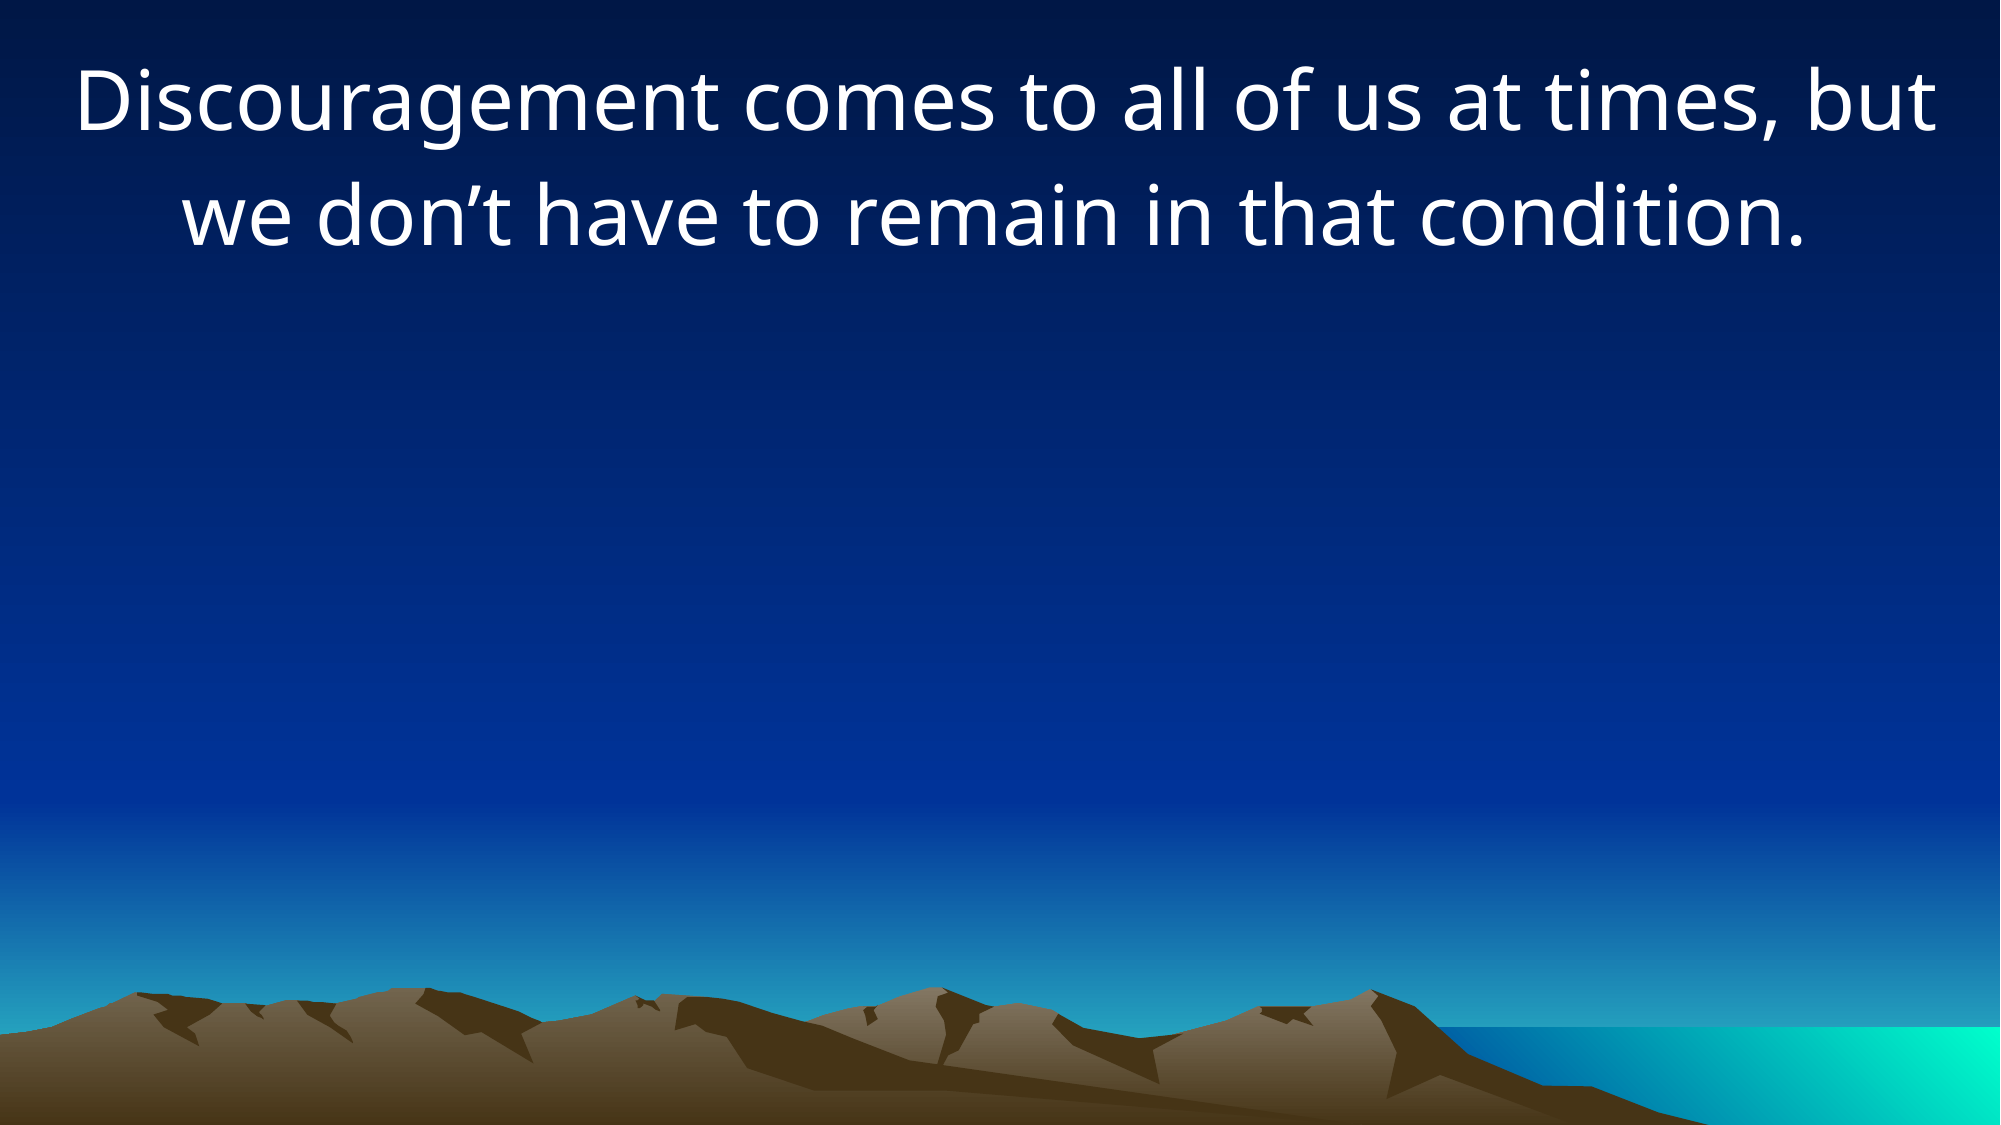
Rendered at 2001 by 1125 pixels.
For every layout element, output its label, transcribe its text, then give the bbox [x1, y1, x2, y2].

text_box Discouragement comes to all of us at times, but we don’t have to remain in that condition. [12, 24, 2000, 385]
